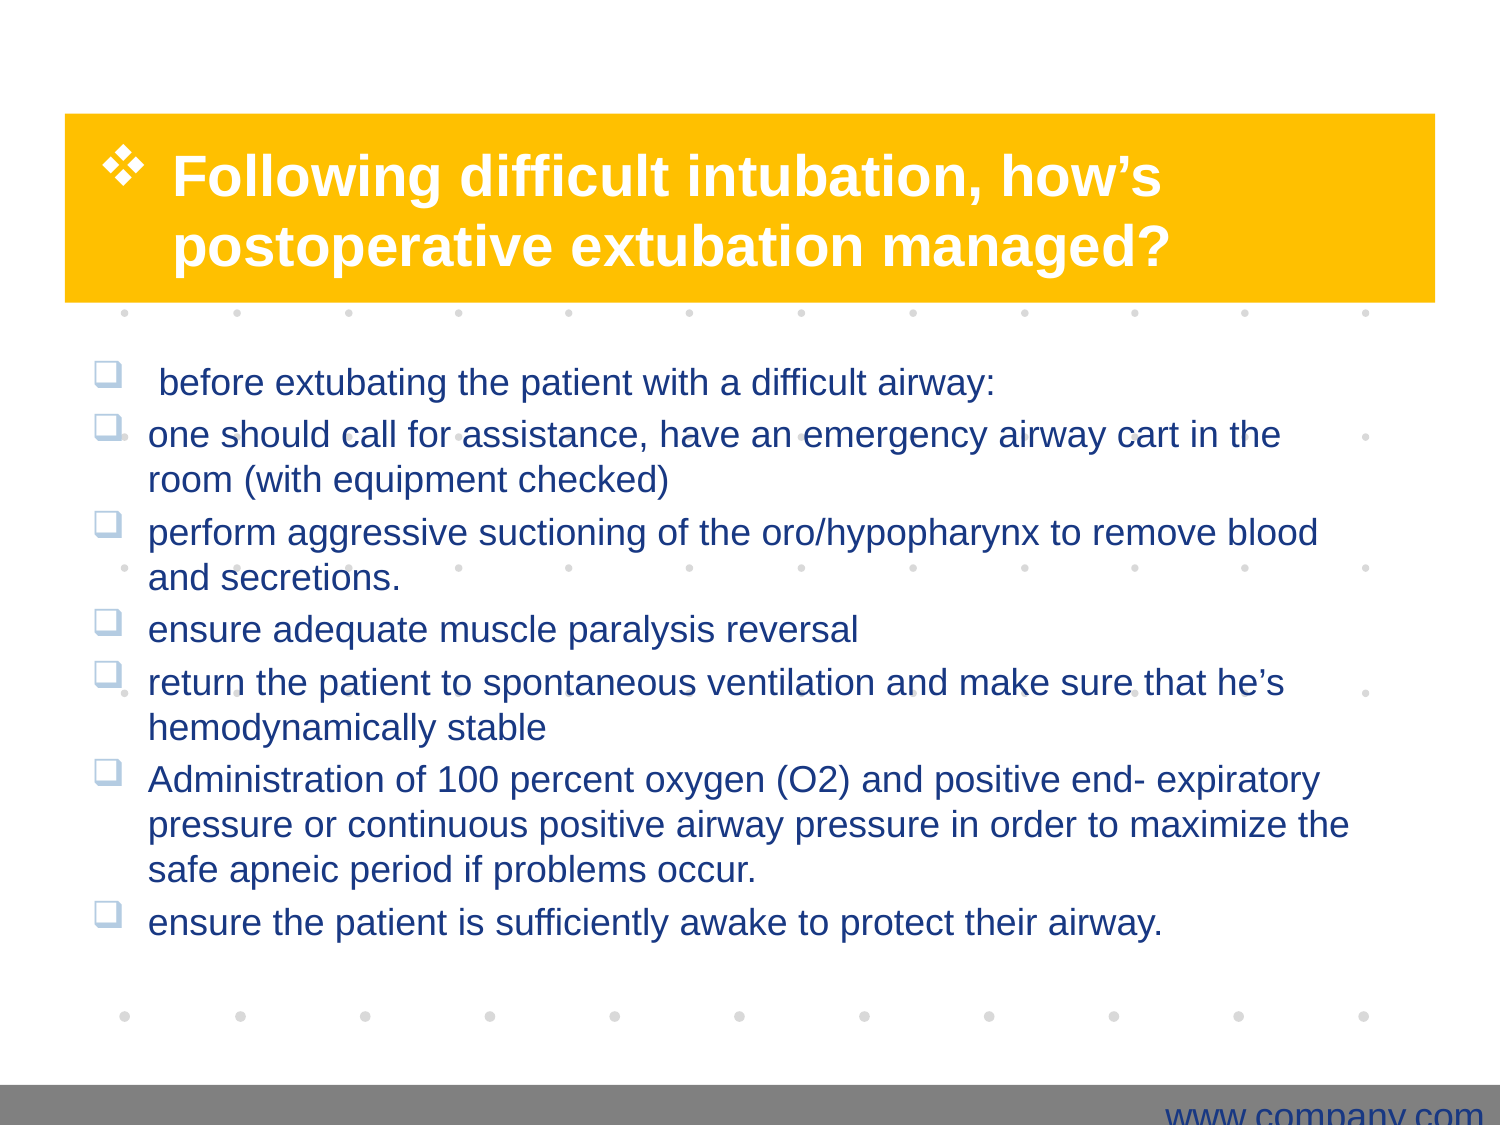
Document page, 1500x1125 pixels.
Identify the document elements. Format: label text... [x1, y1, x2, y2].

list before extubating the patient with a difficult airway: one should call for assistance, have an emergency airway cart in the room (with equipment checked) perform aggressive suctioning of the oro/hypopharynx to remove blood and secretions. ensure adequate muscle paralysis reversal return the patient to spontaneous ventilation and make sure that he’s hemodynamically stable Administration of 100 percent oxygen (O2) and positive end- expiratory pressure or continuous positive airway pressure in order to maximize the safe apneic period if problems occur. ensure the patient is sufficiently awake to protect their airway. [76, 349, 1376, 1071]
title Following difficult intubation, how’s postoperative extubation managed? [64, 113, 1436, 303]
